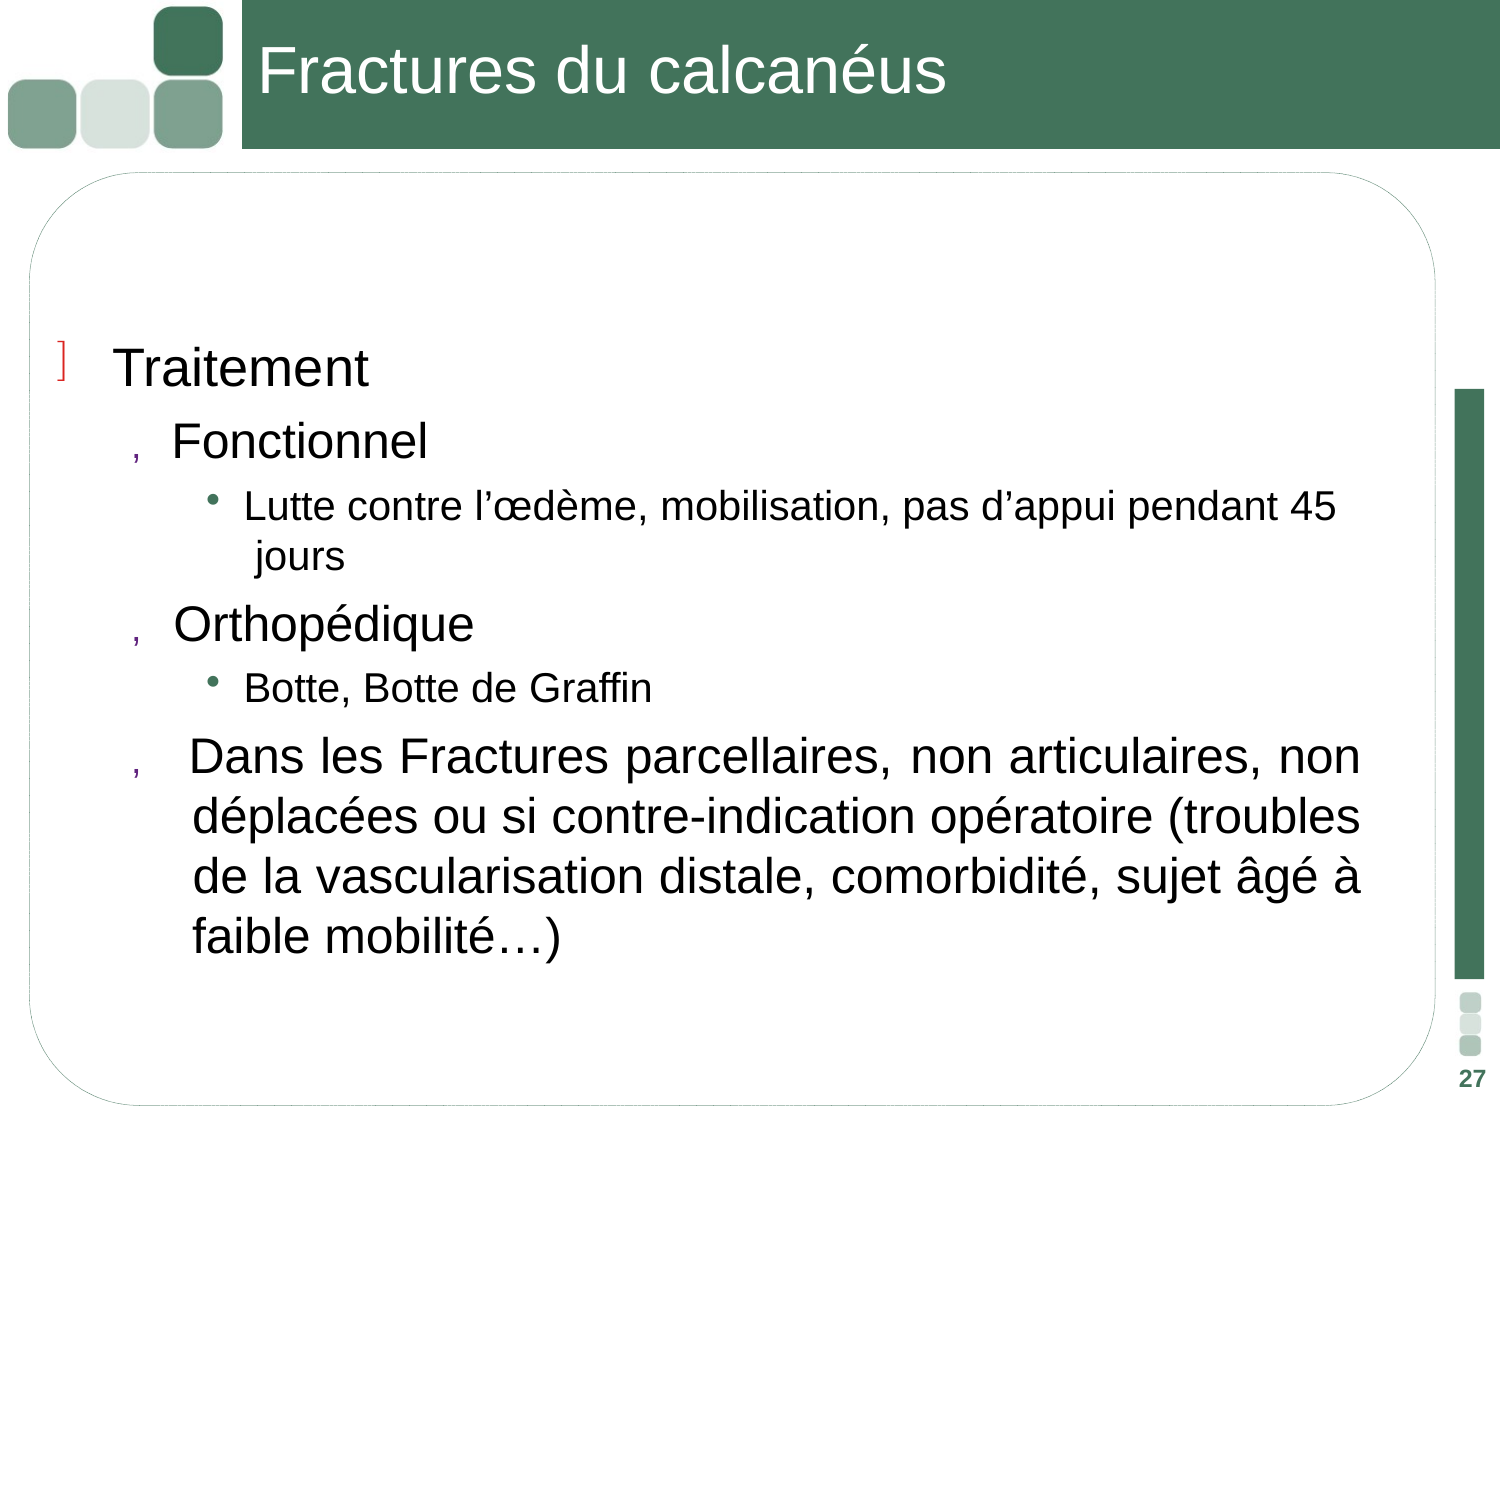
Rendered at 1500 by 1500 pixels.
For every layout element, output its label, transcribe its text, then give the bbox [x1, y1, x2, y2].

title Fractures du calcanéus [255, 24, 951, 277]
slide_number 27 [1454, 1063, 1491, 1500]
text_box [1454, 388, 1485, 980]
picture [1455, 990, 1483, 1061]
text_box Traitement , Fonctionnel Lutte contre l’œdème, mobilisation, pas d’appui pendant 45 jours , Orthopédique Botte, Botte de Graffin , Dans les Fractures parcellaires, non articulaires, non déplacées ou si contre-indication opératoire (troubles de la vascularisation distale, comorbidité, sujet âgé à faible mobilité…) [53, 316, 1362, 963]
picture [7, 0, 224, 153]
